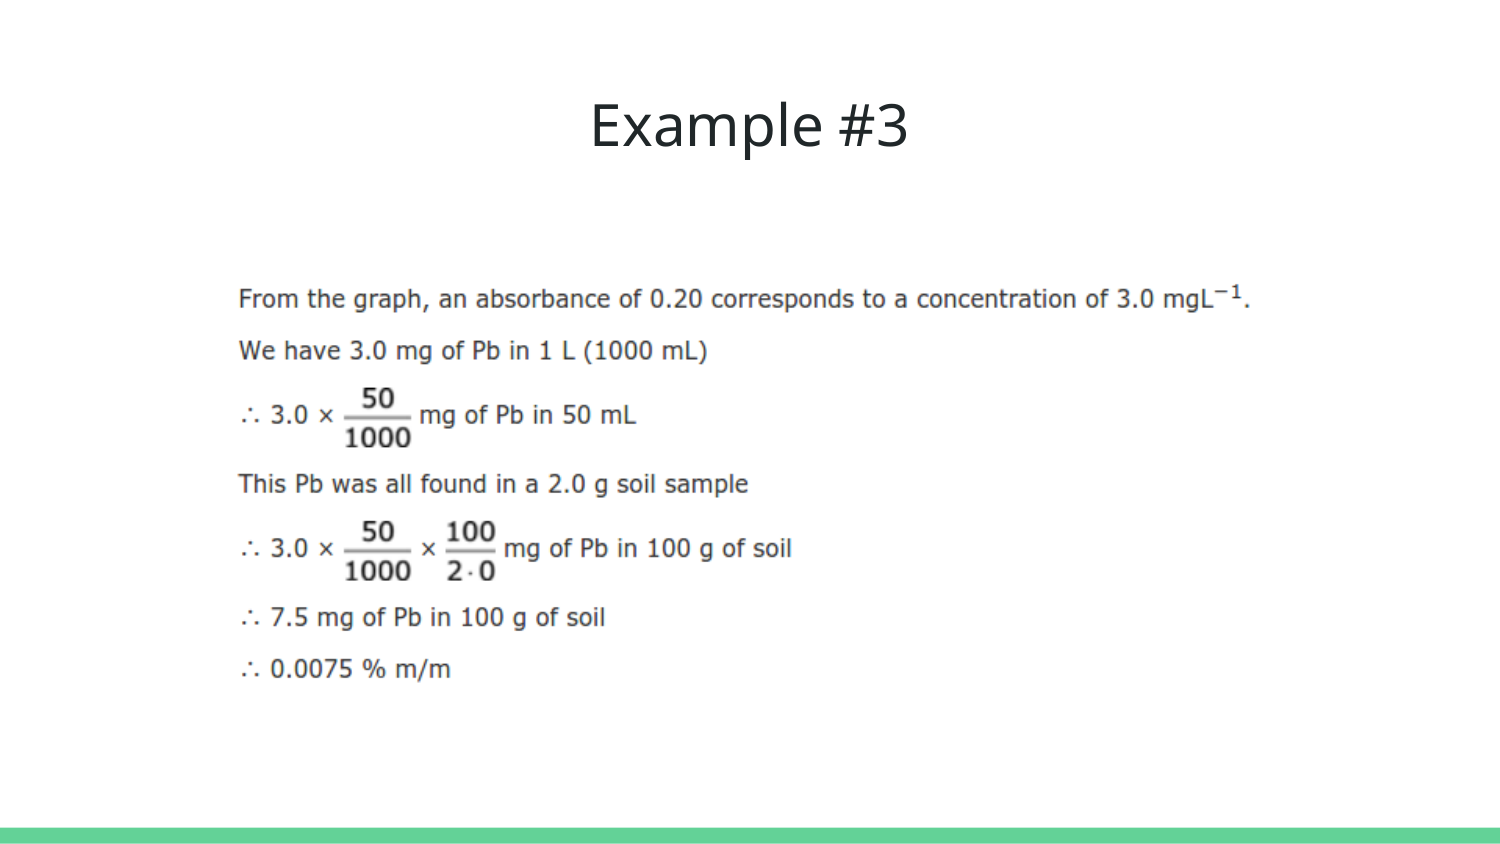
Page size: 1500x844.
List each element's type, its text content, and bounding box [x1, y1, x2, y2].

picture [180, 239, 1320, 722]
title Example #3 [51, 72, 1449, 167]
